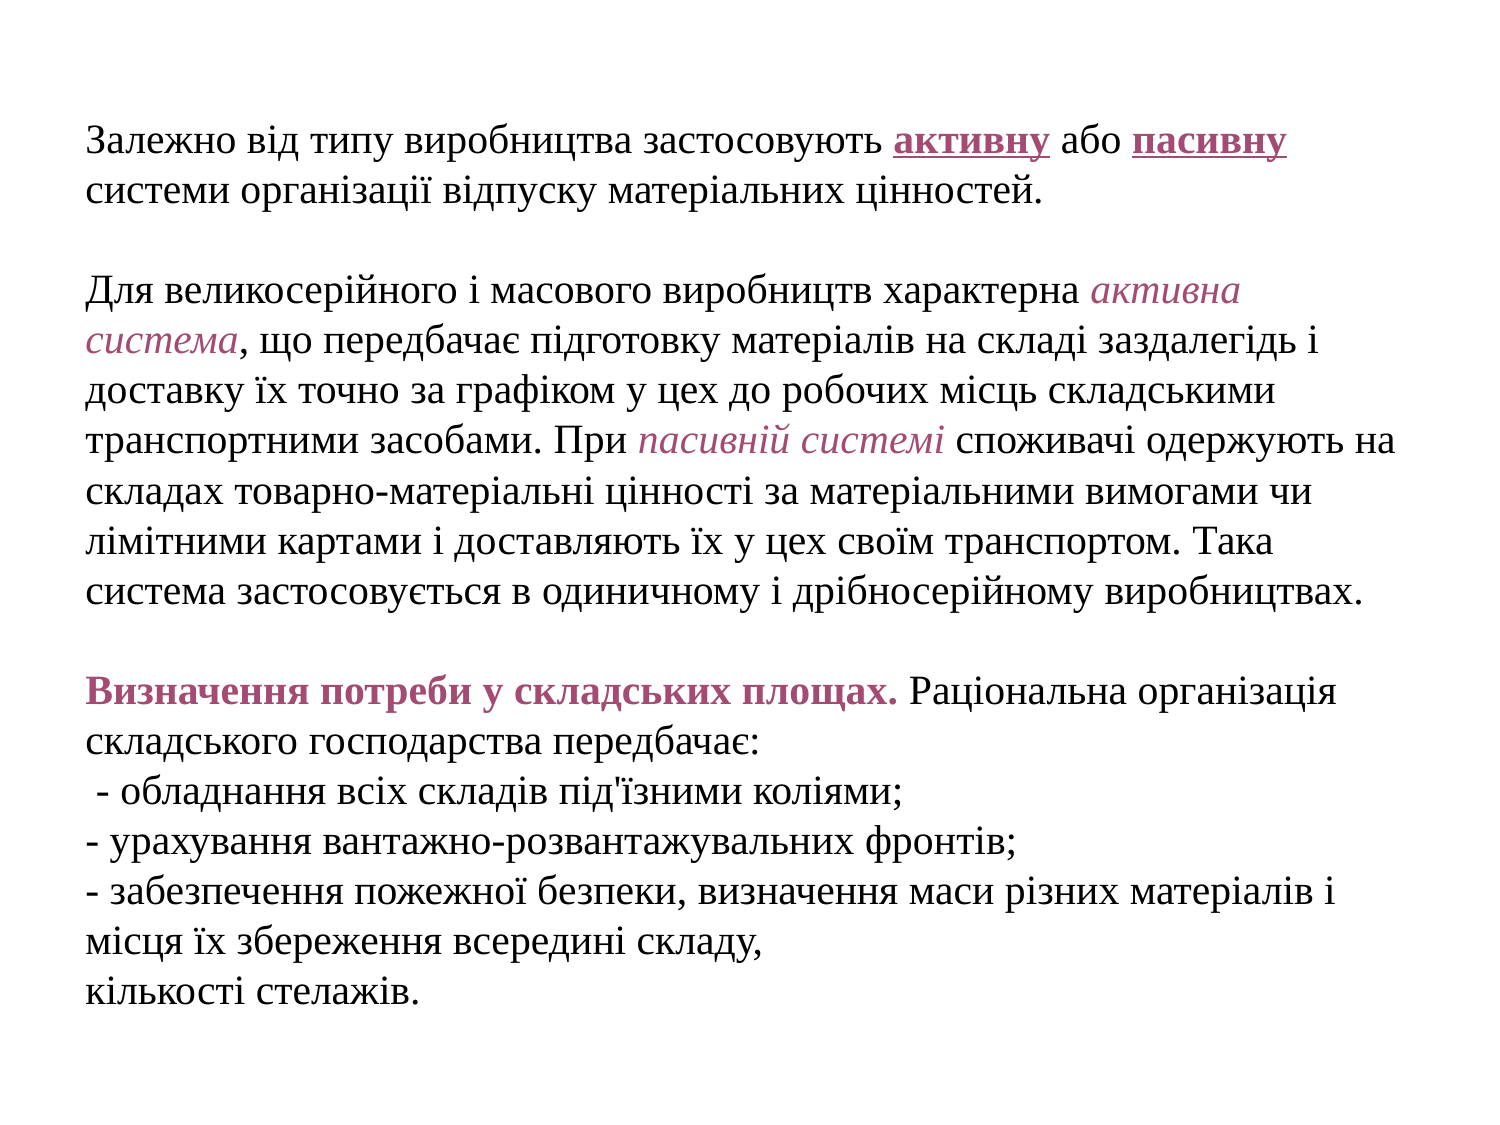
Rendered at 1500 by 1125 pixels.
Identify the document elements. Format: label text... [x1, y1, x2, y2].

title Залежно від типу виробництва застосовують активну або пасивну системи організації відпуску матеріальних цінностей. Для великосерійного і масового виробництв характерна активна система, що передбачає підготовку матеріалів на складі заздалегідь і доставку їх точно за графіком у цех до робочих місць складськими транспортними засобами. При пасивній системі споживачі одержують на складах товарно-матеріальні цінності за матеріальними вимогами чи лімітними картами і доставляють їх у цех своїм транспортом. Така система застосовується в одиничному і дрібносерійному виробництвах. Визначення потреби у складських площах. Раціональна організація складського господарства передбачає: - обладнання всіх складів під'їзними коліями; - урахування вантажно-розвантажувальних фронтів; - забезпечення пожежної безпеки, визначення маси різних матеріалів і місця їх збереження всередині складу, кількості стелажів. [70, 82, 1421, 1043]
